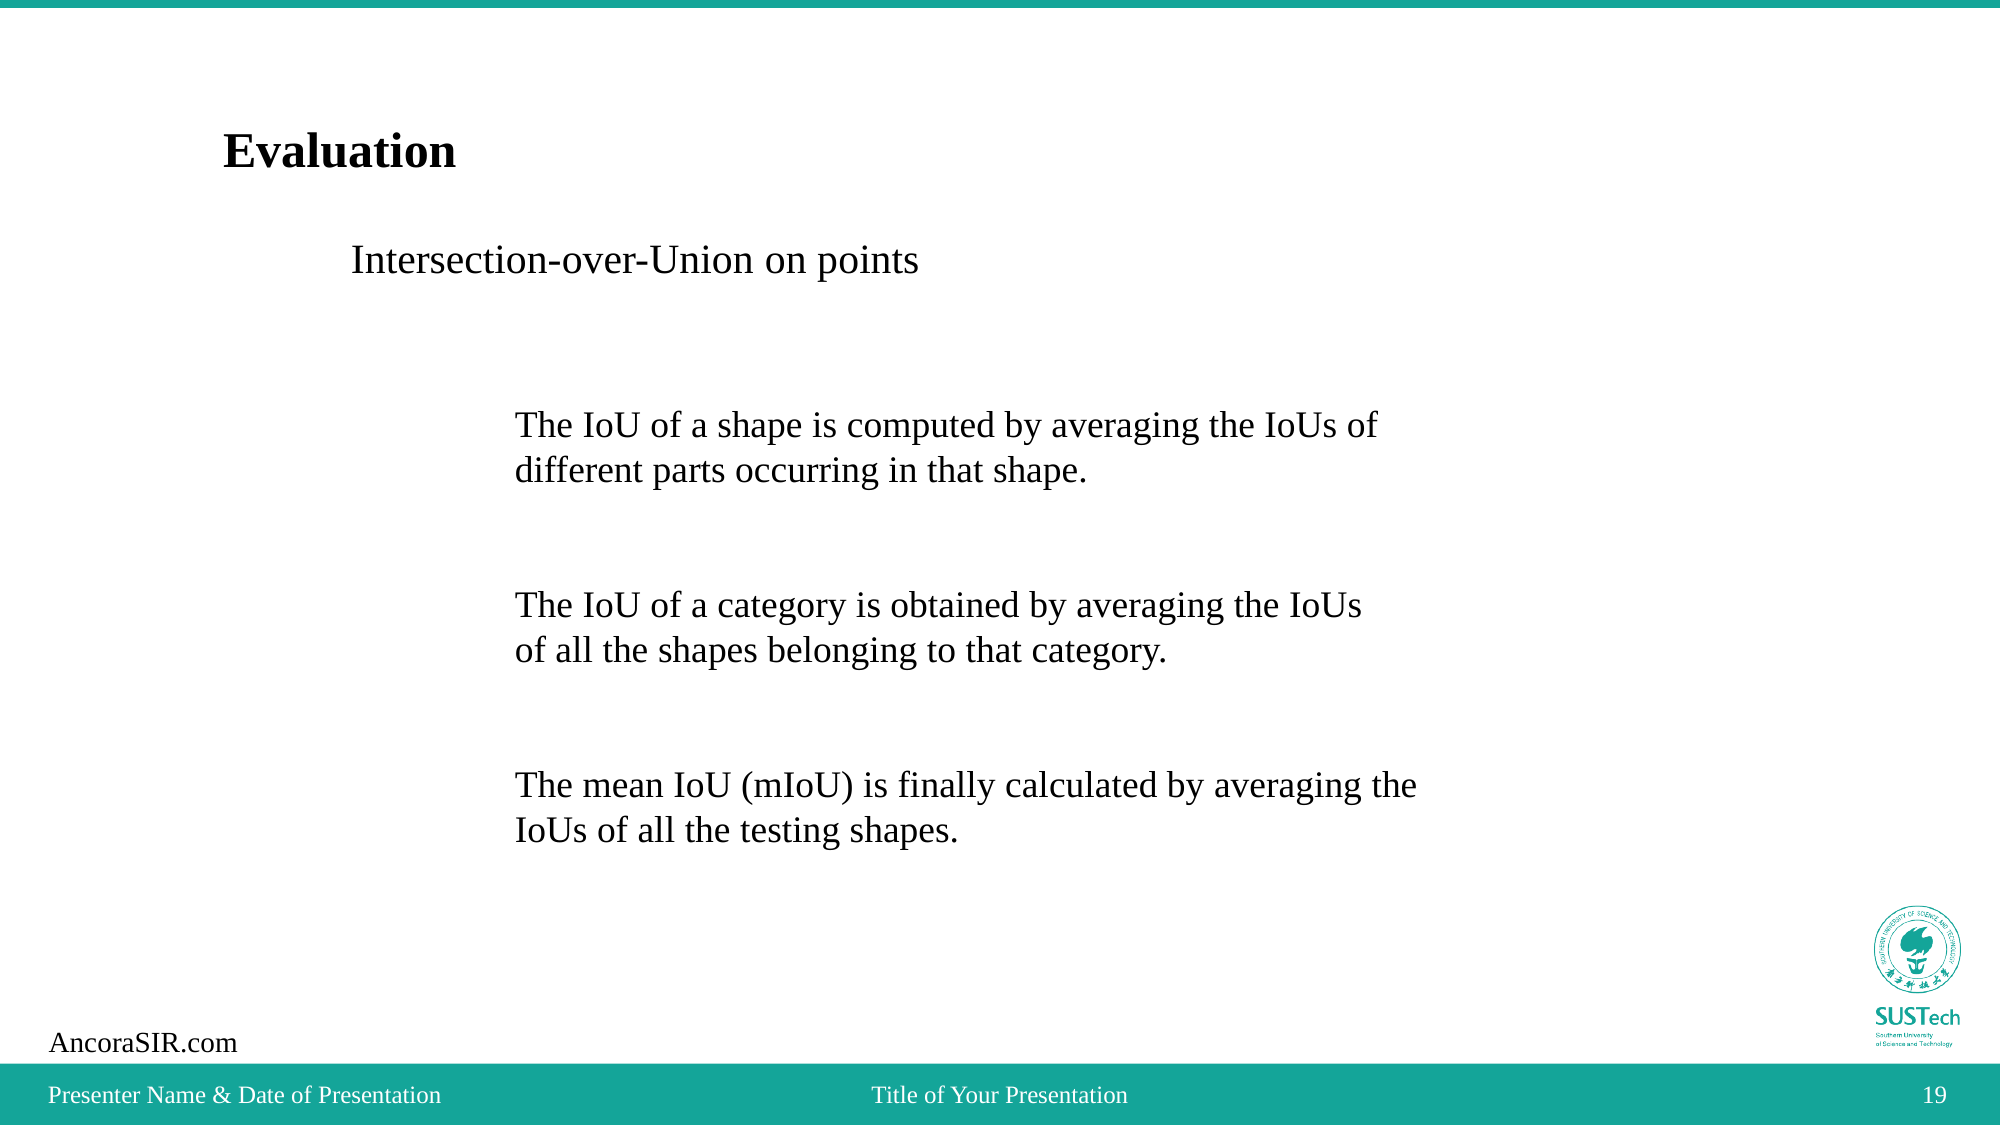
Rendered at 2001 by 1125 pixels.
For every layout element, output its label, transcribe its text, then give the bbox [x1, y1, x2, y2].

text_box Intersection-over-Union on points [336, 224, 1337, 290]
slide_number 19 [1238, 1063, 1962, 1124]
picture [1873, 904, 1962, 1055]
footer Title of Your Presentation [761, 1063, 1238, 1124]
slide_number Presenter Name & Date of Presentation [32, 1063, 761, 1124]
text_box Evaluation [208, 110, 609, 246]
text_box The IoU of a shape is computed by averaging the IoUs of different parts occurring in that shape. The IoU of a category is obtained by averaging the IoUs of all the shapes belonging to that category. The mean IoU (mIoU) is finally calculated by averaging the IoUs of all the testing shapes. [500, 392, 1500, 858]
